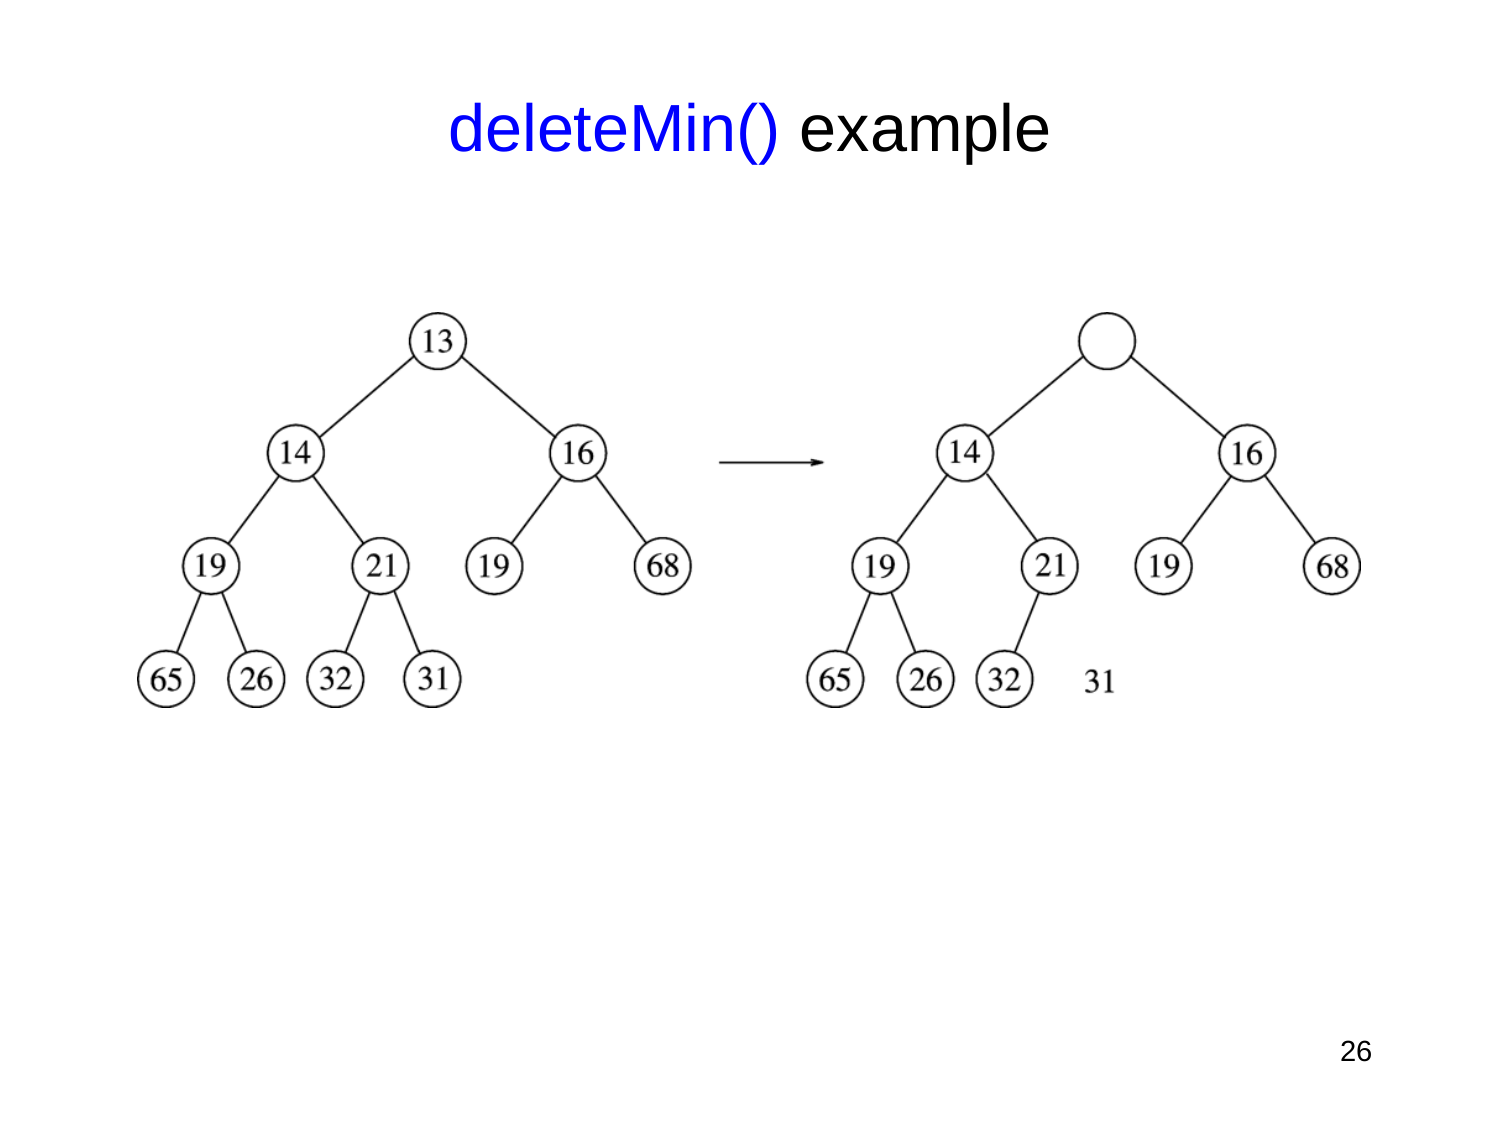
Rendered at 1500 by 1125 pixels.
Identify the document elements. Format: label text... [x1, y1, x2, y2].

picture [137, 312, 1362, 709]
title deleteMin() example [112, 62, 1388, 188]
slide_number 26 [1074, 1024, 1388, 1101]
